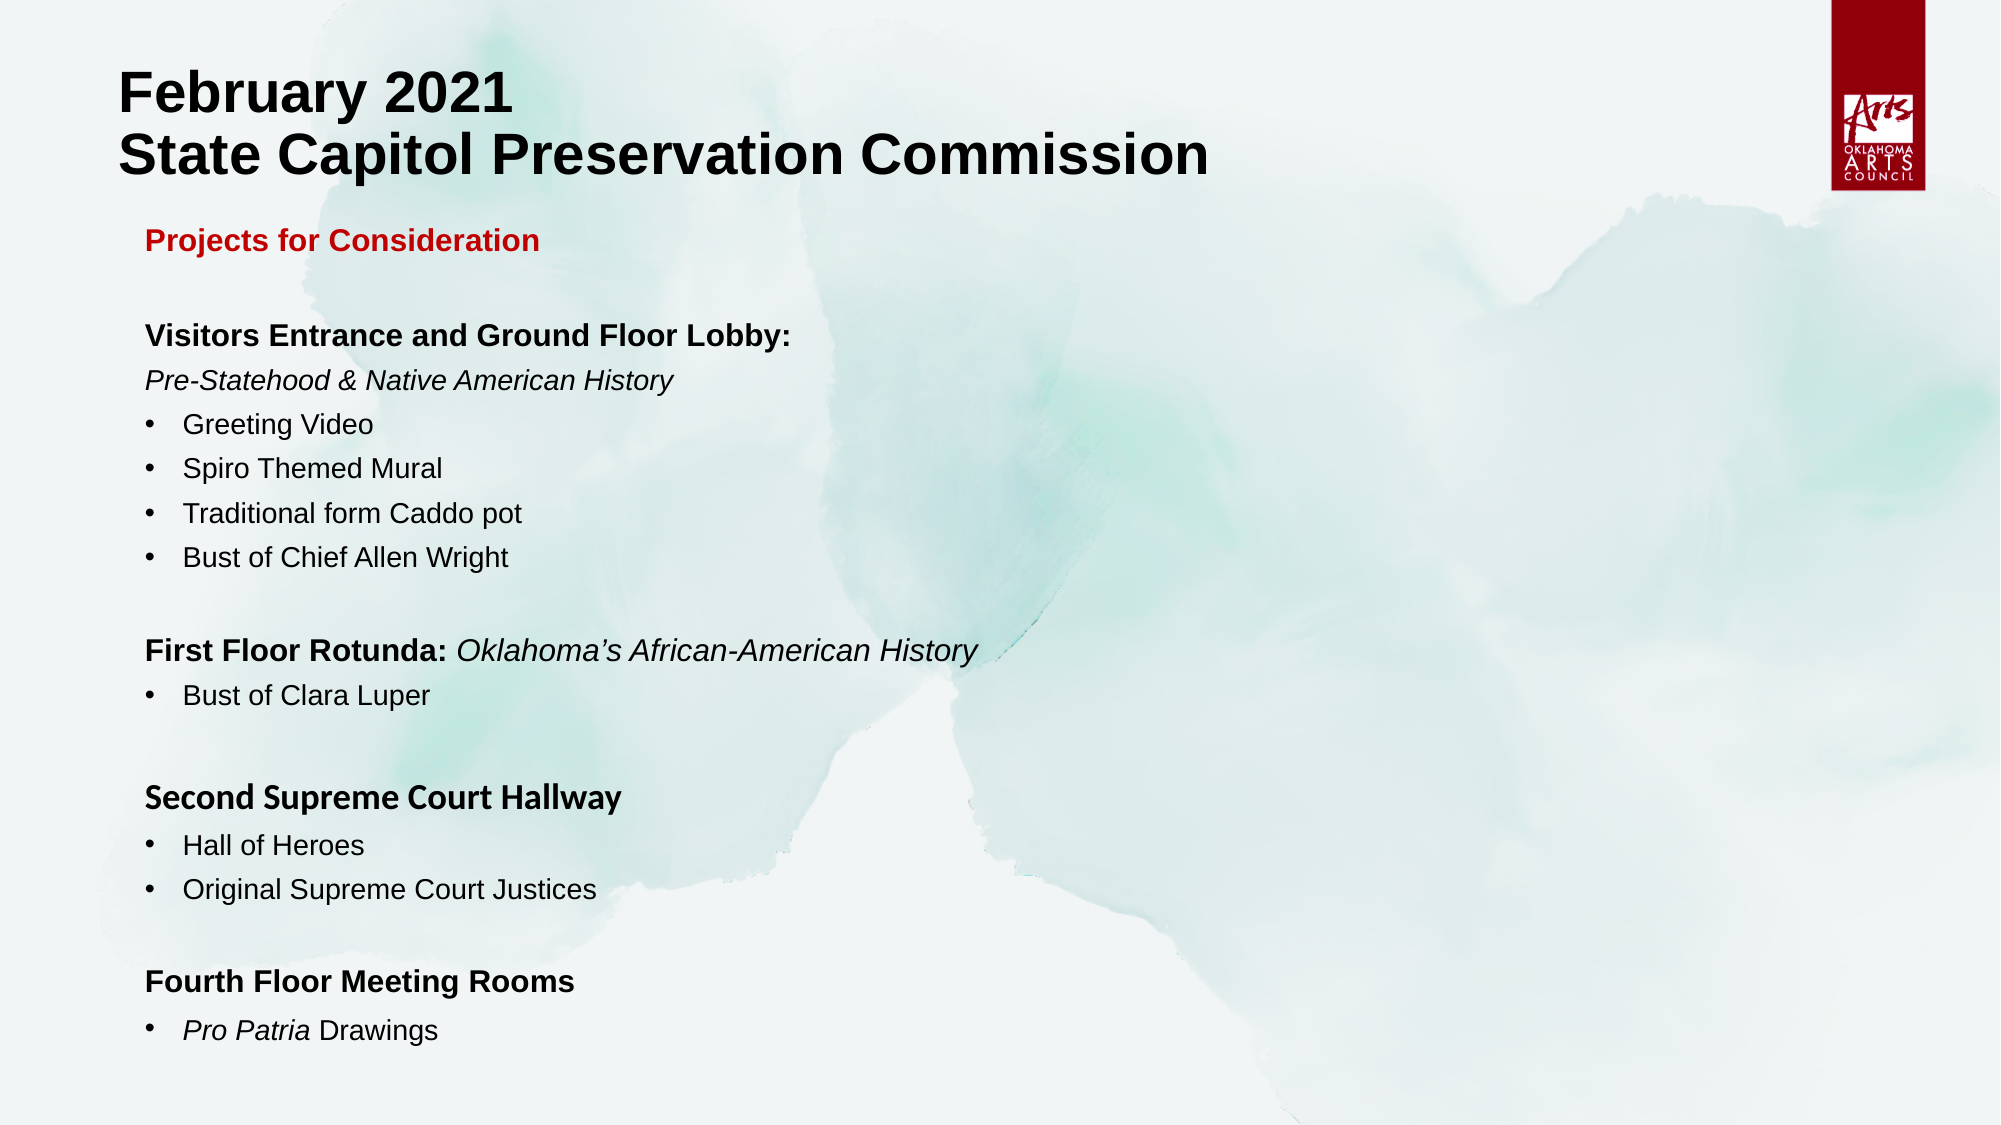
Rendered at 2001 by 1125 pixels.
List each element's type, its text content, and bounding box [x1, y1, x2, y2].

list Projects for Consideration Visitors Entrance and Ground Floor Lobby: Pre-Statehood & Native American History Greeting Video Spiro Themed Mural Traditional form Caddo pot Bust of Chief Allen Wright First Floor Rotunda: Oklahoma’s African-American History Bust of Clara Luper Second Supreme Court Hallway Hall of Heroes Original Supreme Court Justices Fourth Floor Meeting Rooms Pro Patria Drawings [136, 216, 1863, 1066]
title February 2021 State Capitol Preservation Commission [110, 59, 1627, 191]
picture [0, 0, 2001, 1125]
